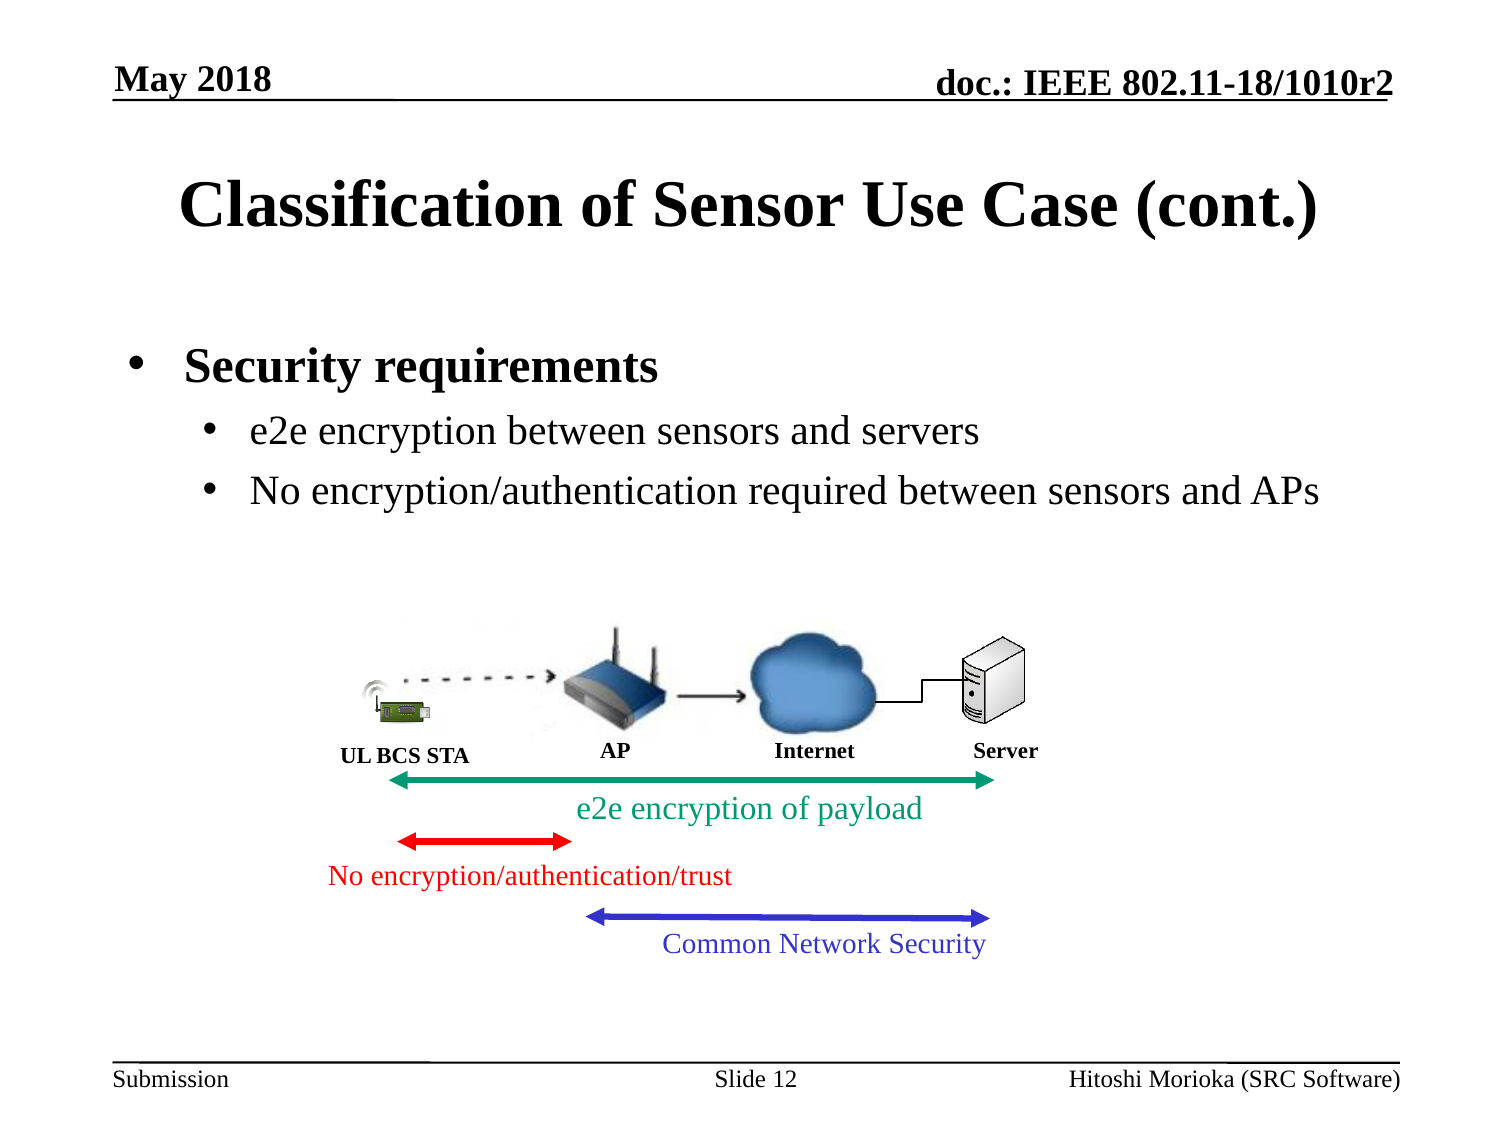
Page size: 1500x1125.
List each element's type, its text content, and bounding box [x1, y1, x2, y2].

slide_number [114, 54, 423, 100]
title Classification of Sensor Use Case (cont.) [112, 112, 1388, 288]
list Security requirements e2e encryption between sensors and servers No encryption/authentication required between sensors and APs [112, 324, 1388, 1000]
footer Hitoshi Morioka (SRC Software) [878, 1061, 1402, 1093]
slide_number Slide 12 [712, 1061, 800, 1123]
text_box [312, 621, 1084, 968]
